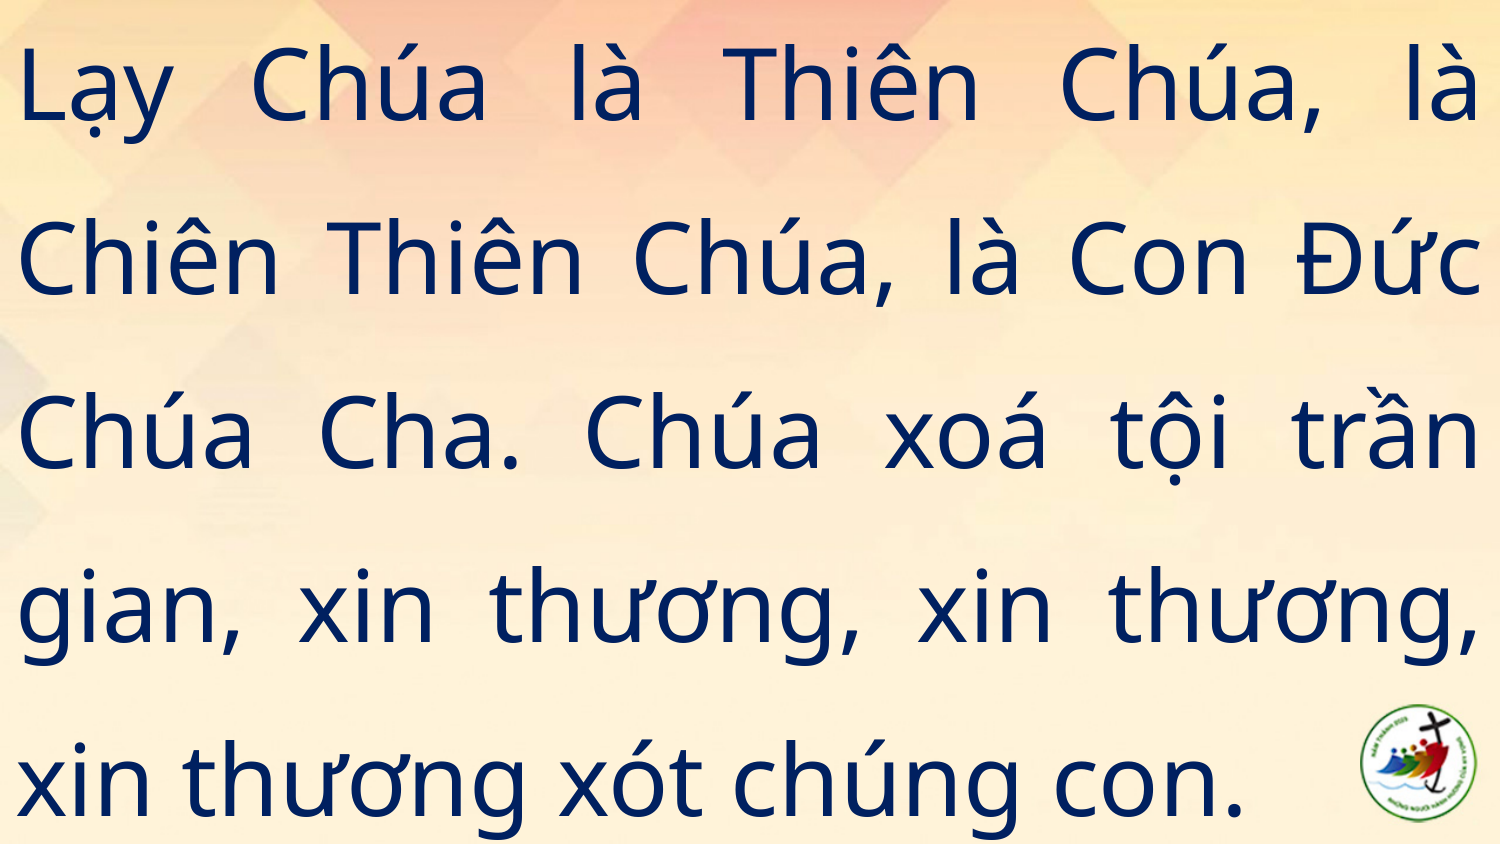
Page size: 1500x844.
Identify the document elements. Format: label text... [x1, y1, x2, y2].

list Lạy Chúa là Thiên Chúa, là Chiên Thiên Chúa, là Con Đức Chúa Cha. Chúa xoá tội trần gian, xin thương, xin thương, xin thương xót chúng con. [0, 0, 1500, 844]
